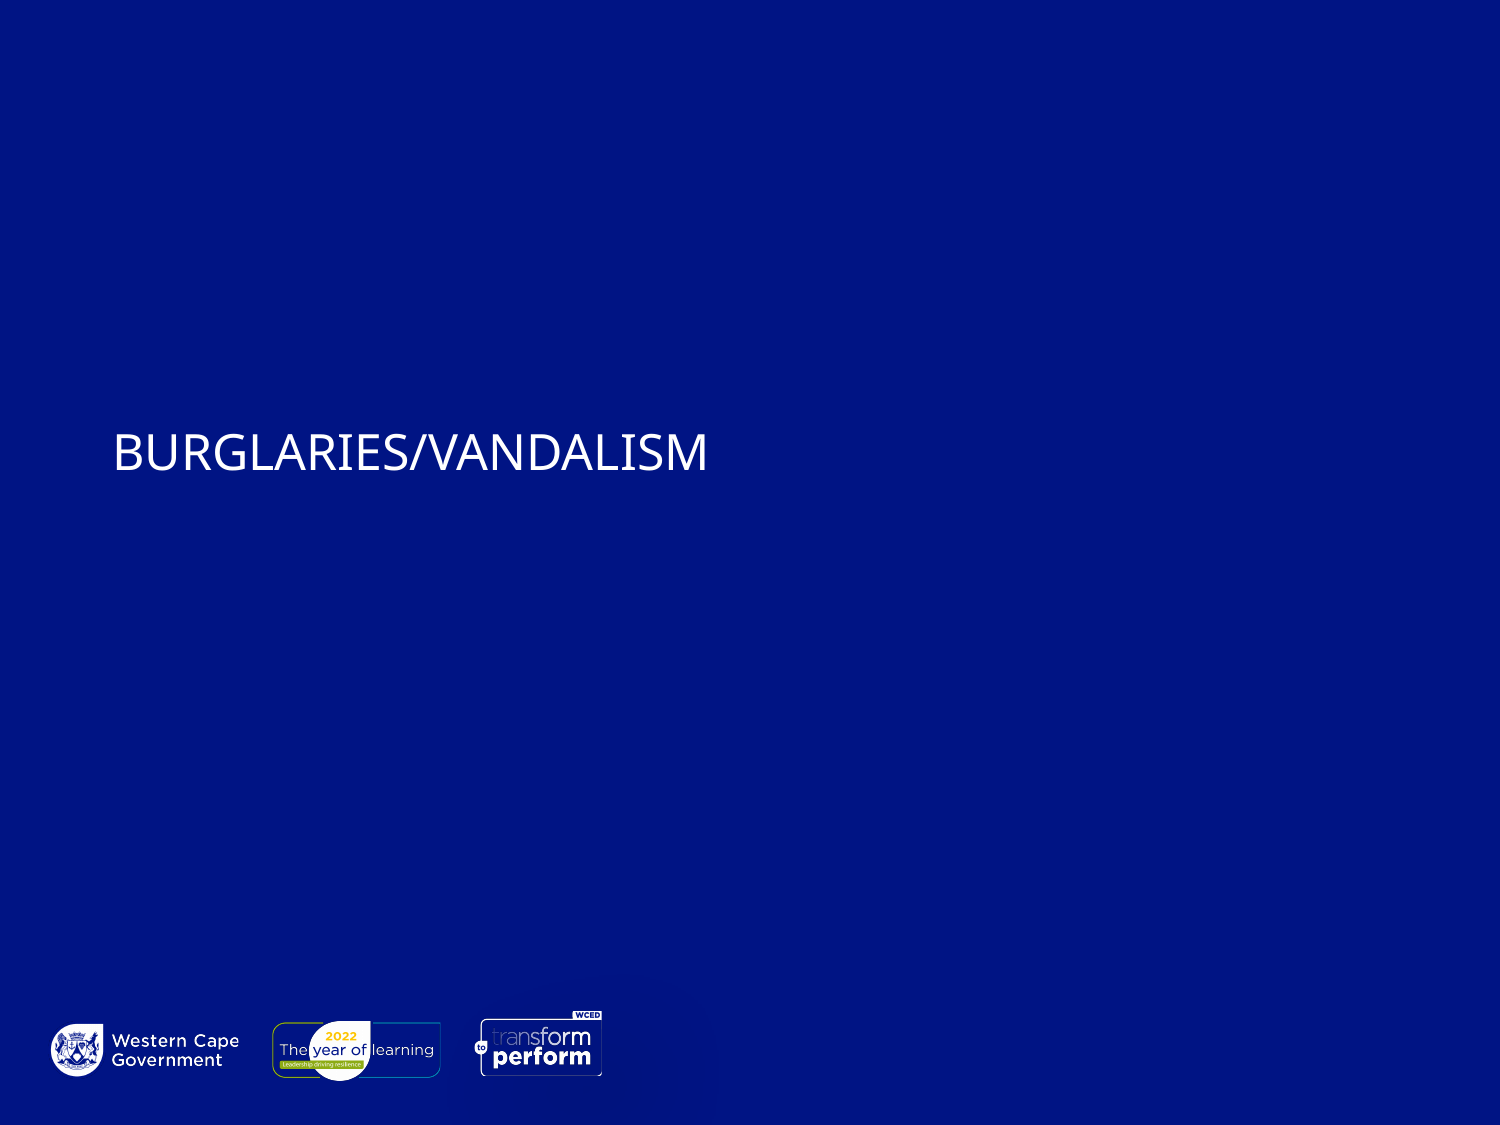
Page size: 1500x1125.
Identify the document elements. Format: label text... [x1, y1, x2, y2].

list BURGLARIES/VANDALISM [100, 373, 1459, 528]
